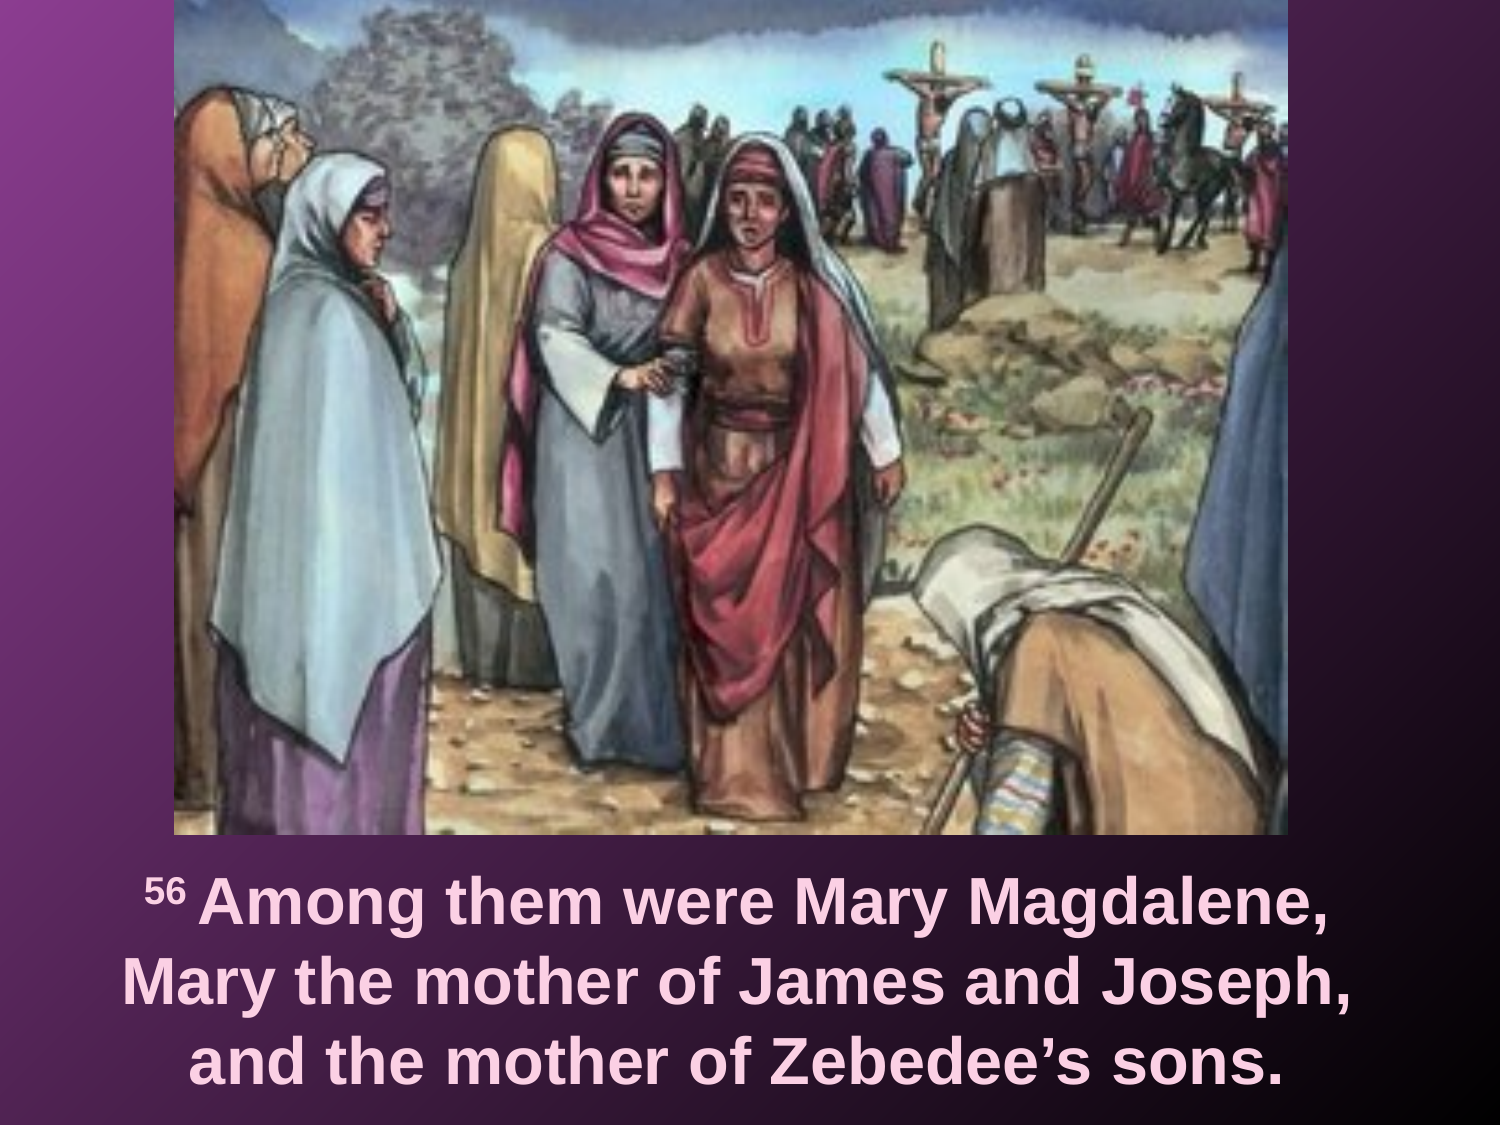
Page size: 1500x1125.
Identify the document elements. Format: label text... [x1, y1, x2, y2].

picture [174, 0, 1288, 835]
title 56 Among them were Mary Magdalene, Mary the mother of James and Joseph, and the mother of Zebedee’s sons. [62, 849, 1413, 1088]
